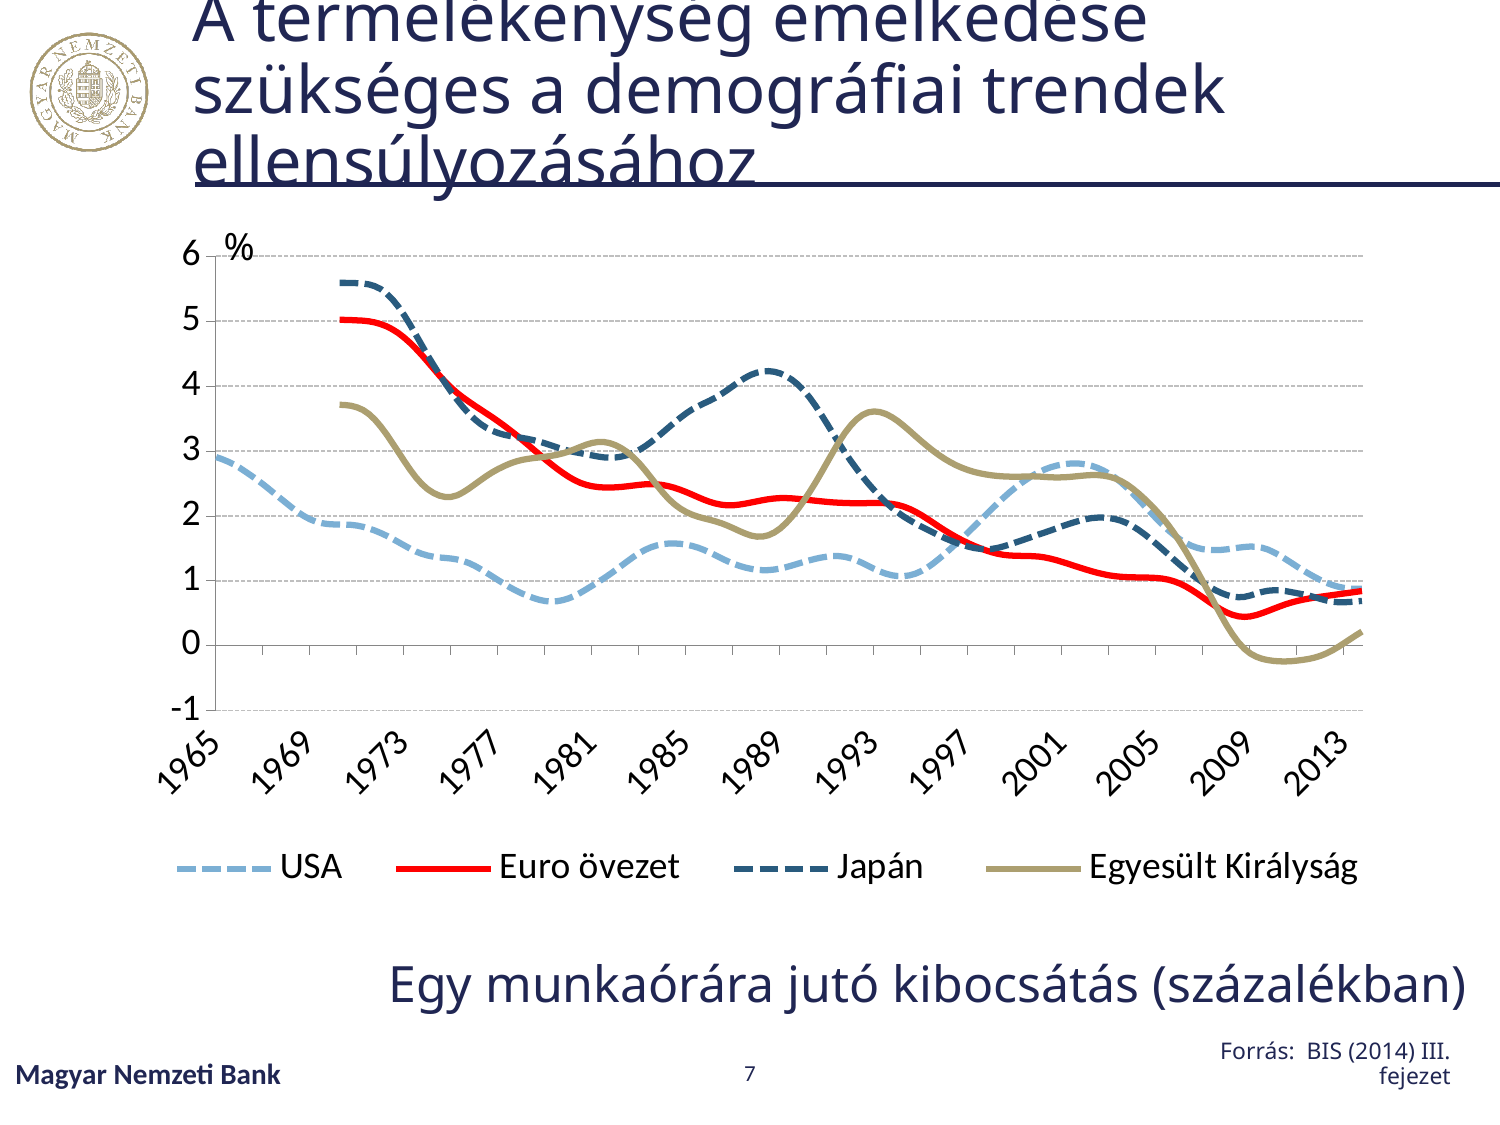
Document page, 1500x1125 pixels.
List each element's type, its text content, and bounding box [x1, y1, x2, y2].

list Forrás: BIS (2014) III. fejezet [1128, 1035, 1466, 1095]
title A termelékenység emelkedése szükséges a demográfiai trendek ellensúlyozásához [177, 29, 1483, 155]
slide_number 7 [581, 1042, 919, 1103]
chart [135, 207, 1400, 918]
footer Magyar Nemzeti Bank [0, 1042, 507, 1103]
picture [17, 21, 161, 165]
list Egy munkaórára jutó kibocsátás (százalékban) [100, 952, 1483, 1024]
